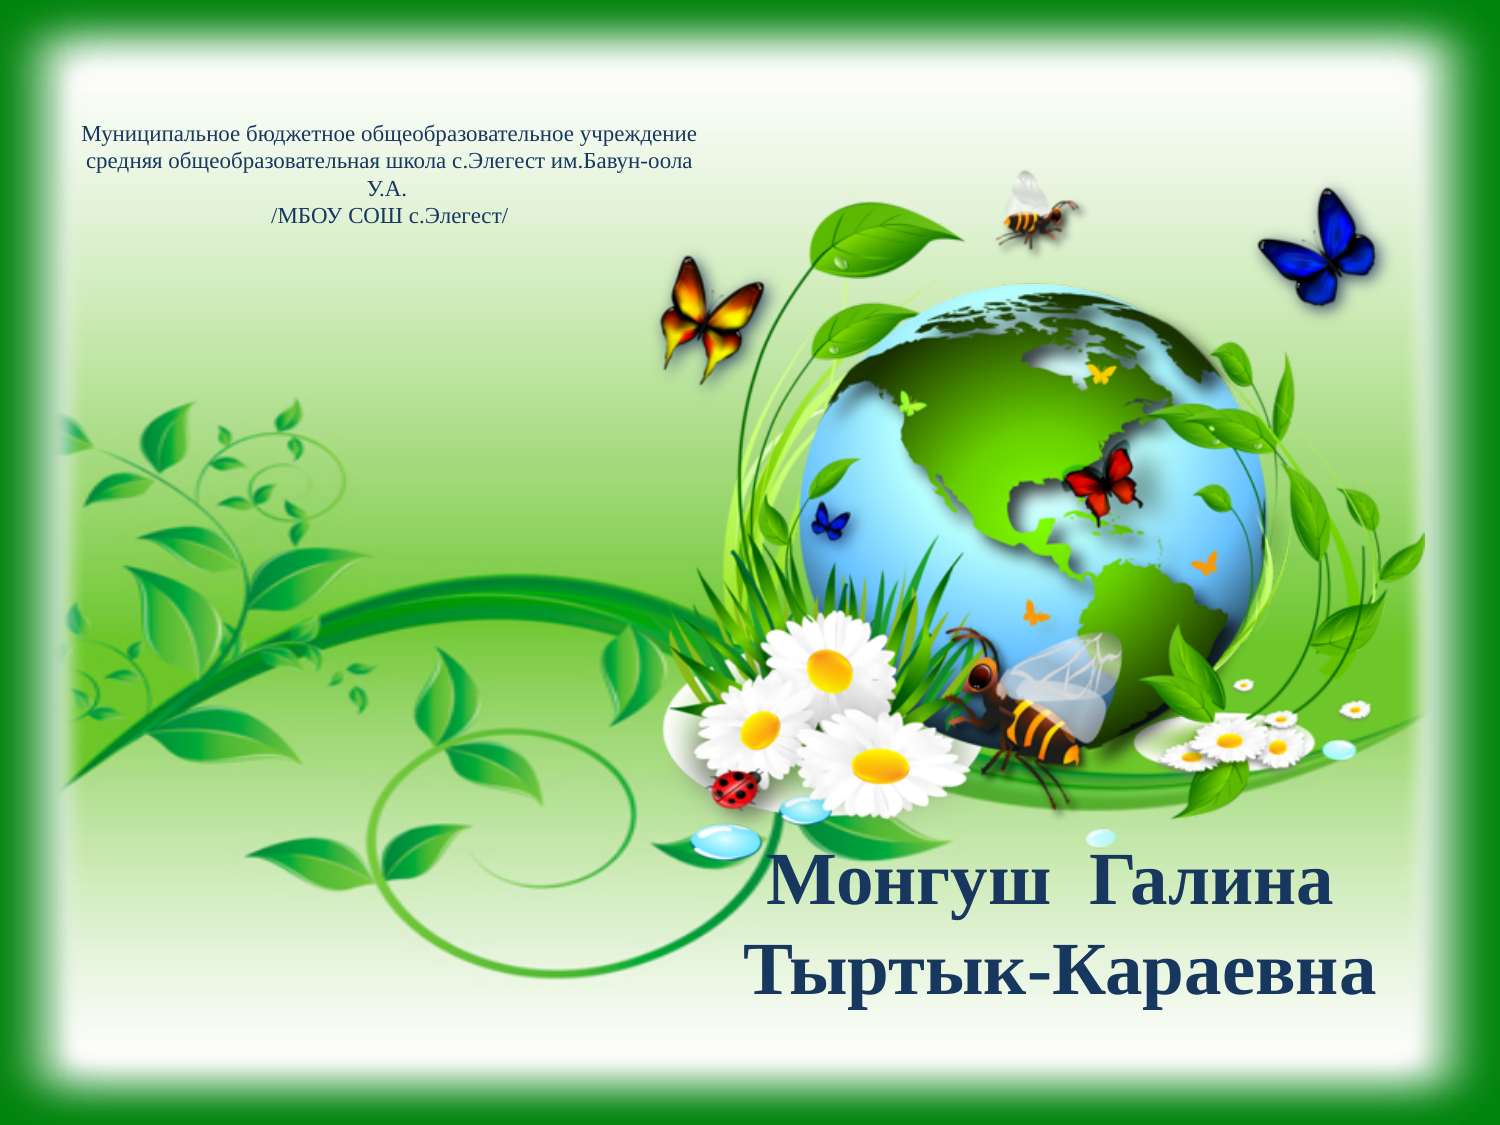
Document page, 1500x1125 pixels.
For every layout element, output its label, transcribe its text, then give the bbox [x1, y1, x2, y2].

title Муниципальное бюджетное общеобразовательное учреждение средняя общеобразовательная школа с.Элегест им.Бавун-оола У.А. /МБОУ СОШ с.Элегест/ [64, 54, 715, 303]
subtitle Монгуш Галина Тыртык-Караевна [691, 822, 1429, 1039]
text_box [869, 847, 1454, 1064]
picture [0, 0, 1500, 1125]
